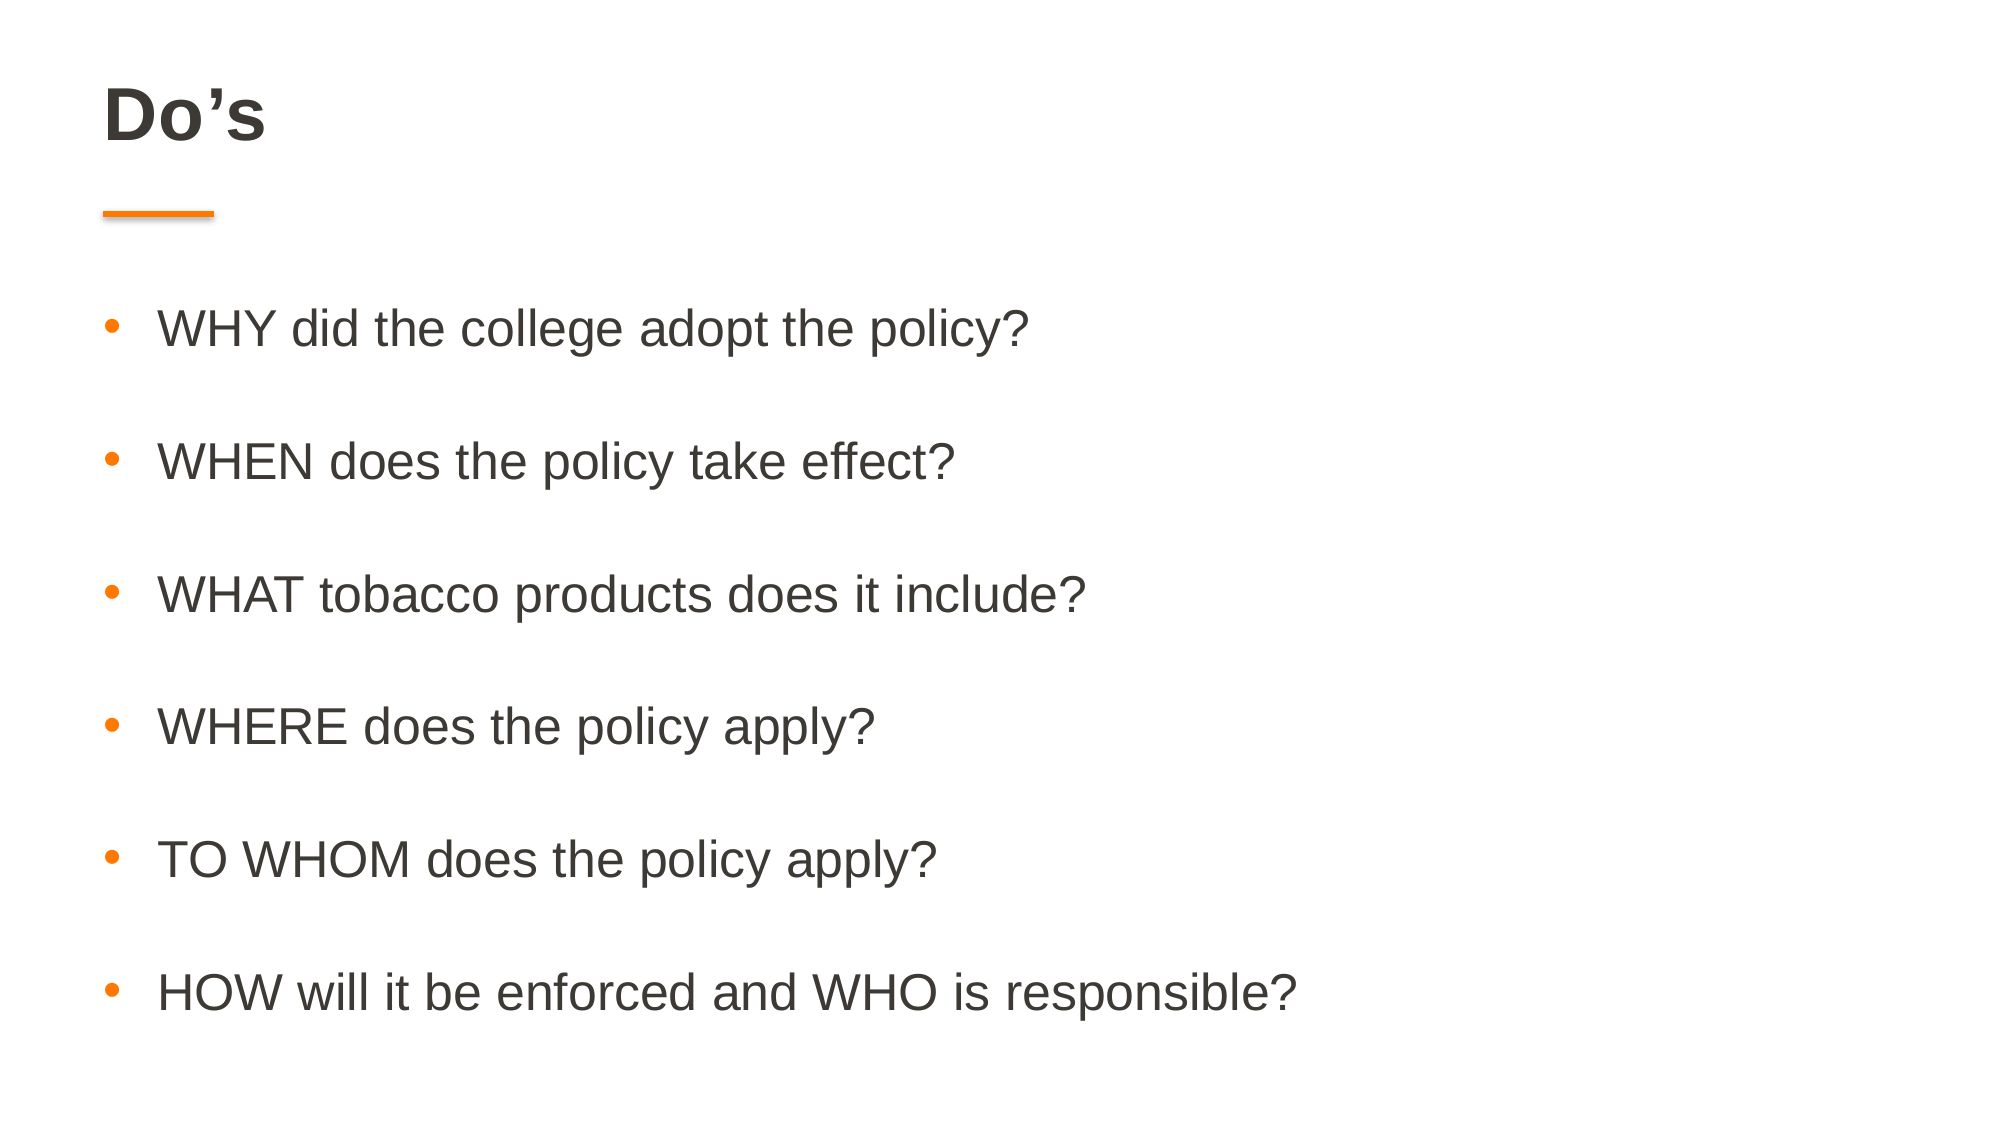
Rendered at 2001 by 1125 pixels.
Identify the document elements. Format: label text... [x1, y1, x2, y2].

title Do’s [103, 75, 1112, 175]
list WHY did the college adopt the policy? WHEN does the policy take effect? WHAT tobacco products does it include? WHERE does the policy apply? TO WHOM does the policy apply? HOW will it be enforced and WHO is responsible? [103, 263, 1661, 1026]
